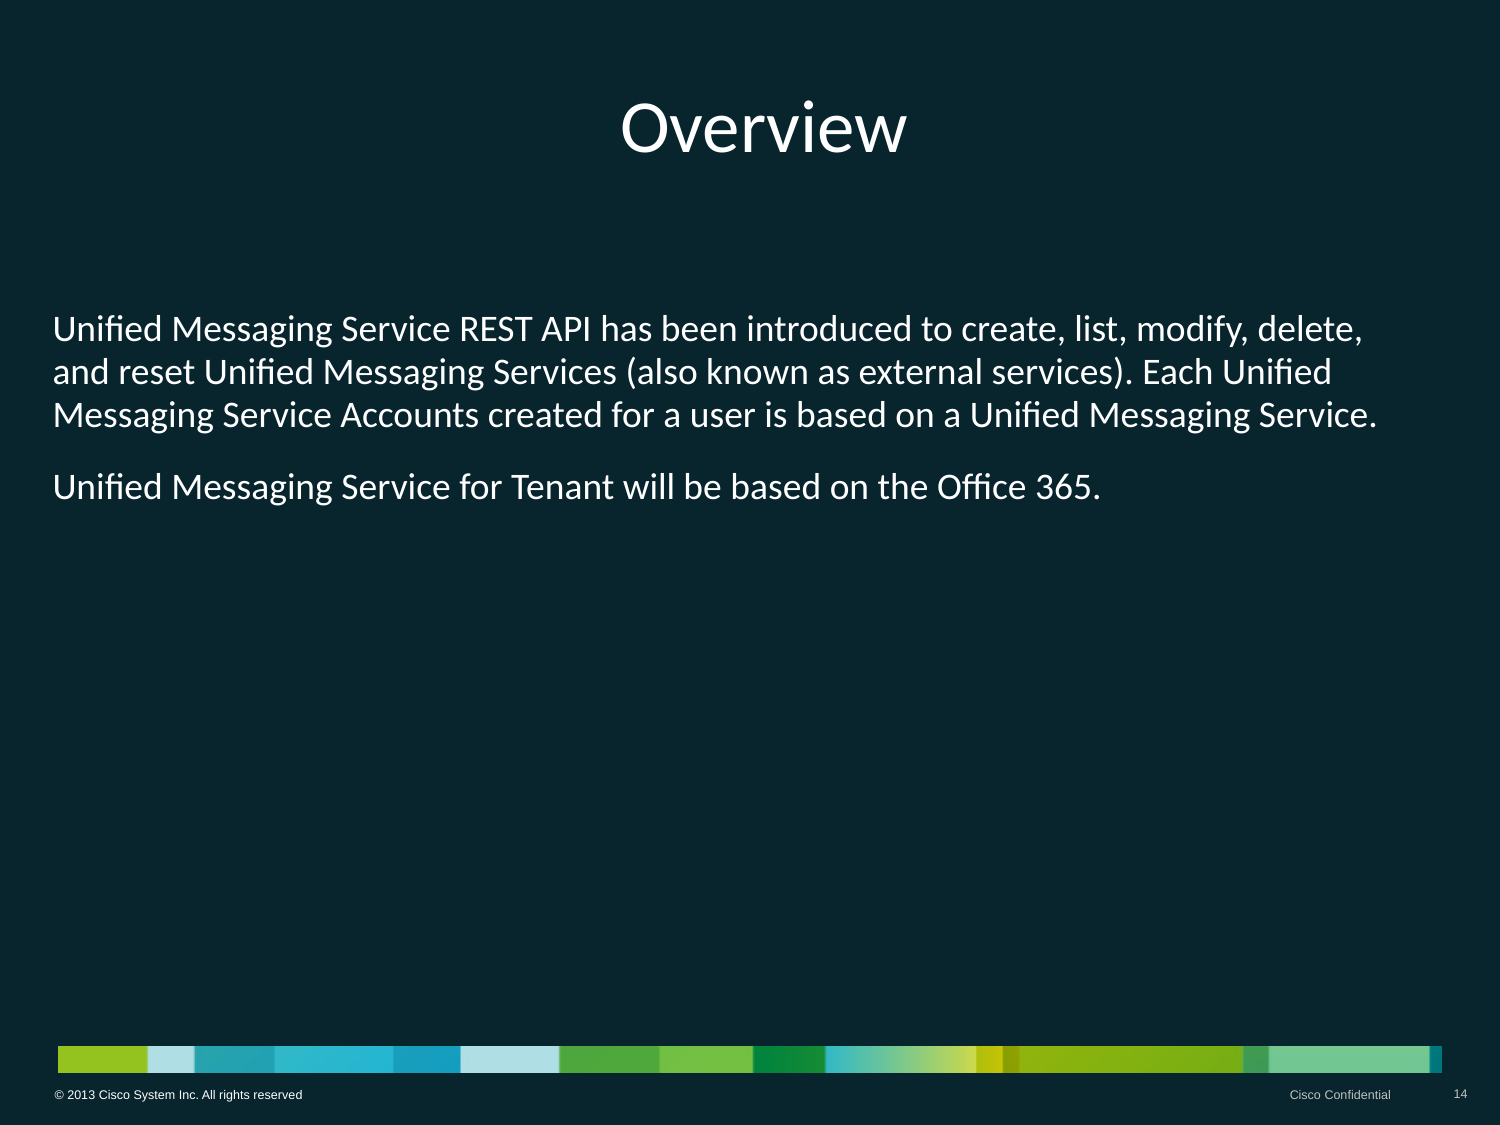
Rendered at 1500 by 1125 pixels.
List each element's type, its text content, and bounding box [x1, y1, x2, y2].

title Overview [62, 37, 1472, 175]
list Unified Messaging Service REST API has been introduced to create, list, modify, delete, and reset Unified Messaging Services (also known as external services). Each Unified Messaging Service Accounts created for a user is based on a Unified Messaging Service. Unified Messaging Service for Tenant will be based on the Office 365. [37, 299, 1441, 1085]
